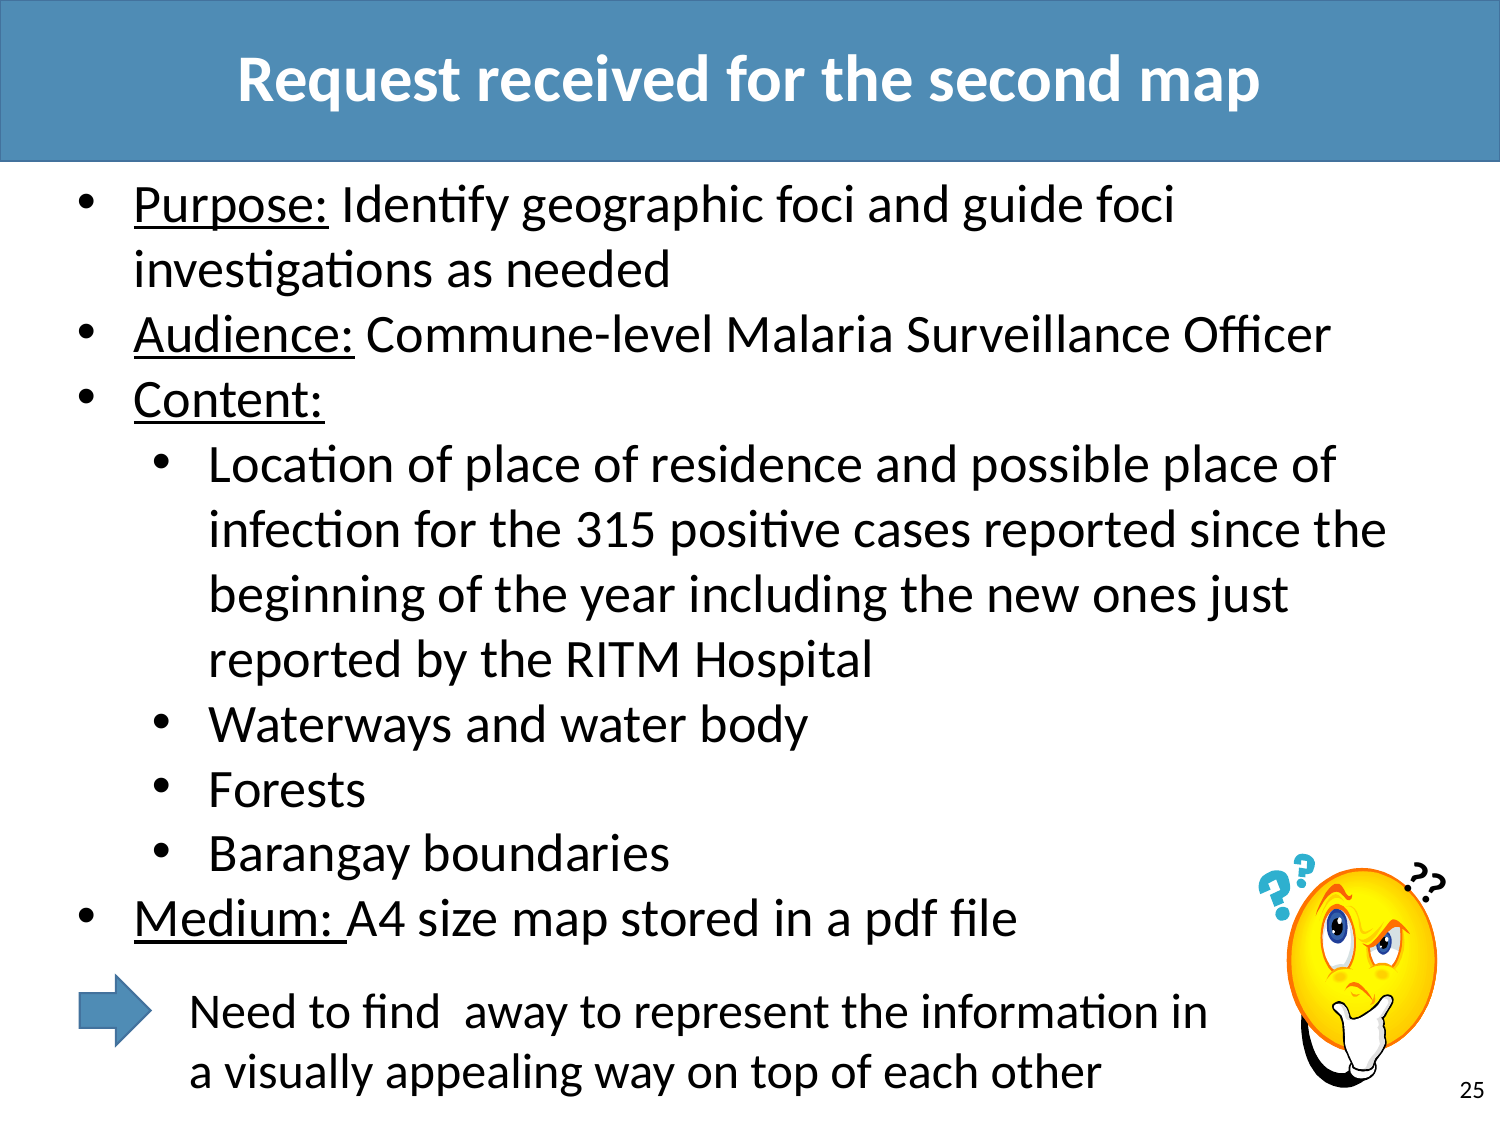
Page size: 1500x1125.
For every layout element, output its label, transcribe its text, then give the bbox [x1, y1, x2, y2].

text_box Request received for the second map [103, 23, 1397, 138]
text_box Purpose: Identify geographic foci and guide foci investigations as needed Audience: Commune-level Malaria Surveillance Officer Content: Location of place of residence and possible place of infection for the 315 positive cases reported since the beginning of the year including the new ones just reported by the RITM Hospital Waterways and water body Forests Barangay boundaries Medium: A4 size map stored in a pdf file [62, 160, 1465, 956]
text_box [78, 973, 153, 1048]
slide_number 25 [1162, 1058, 1500, 1119]
text_box Need to find away to represent the information in a visually appealing way on top of each other [174, 971, 1241, 1106]
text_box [1257, 847, 1455, 1089]
